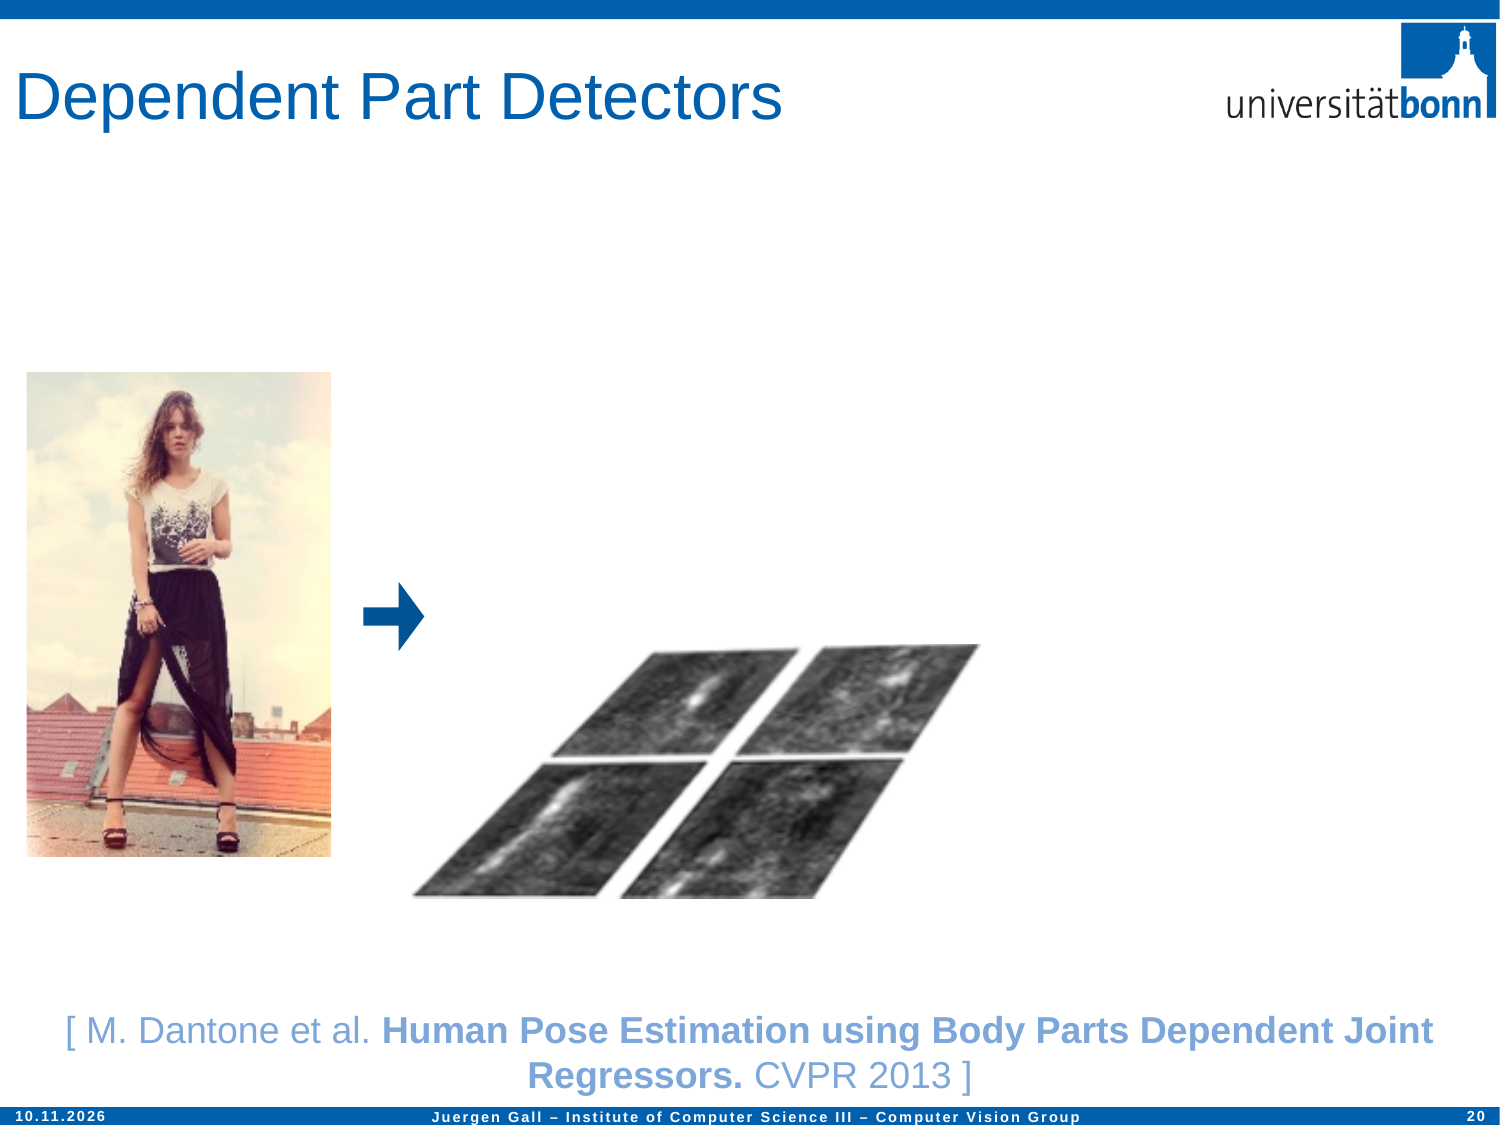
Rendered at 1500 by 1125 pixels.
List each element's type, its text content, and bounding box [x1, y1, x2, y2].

title Dependent Part Detectors [0, 45, 1227, 233]
picture [410, 643, 981, 899]
slide_number 20 [1311, 1105, 1500, 1125]
text_box [363, 581, 425, 652]
footer Juergen Gall – Institute of Computer Science III – Computer Vision Group [224, 1107, 1288, 1125]
picture [1226, 22, 1498, 118]
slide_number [0, 1105, 189, 1125]
text_box [ M. Dantone et al. Human Pose Estimation using Body Parts Dependent Joint Regressors. CVPR 2013 ] [0, 998, 1500, 1104]
picture [26, 371, 332, 857]
